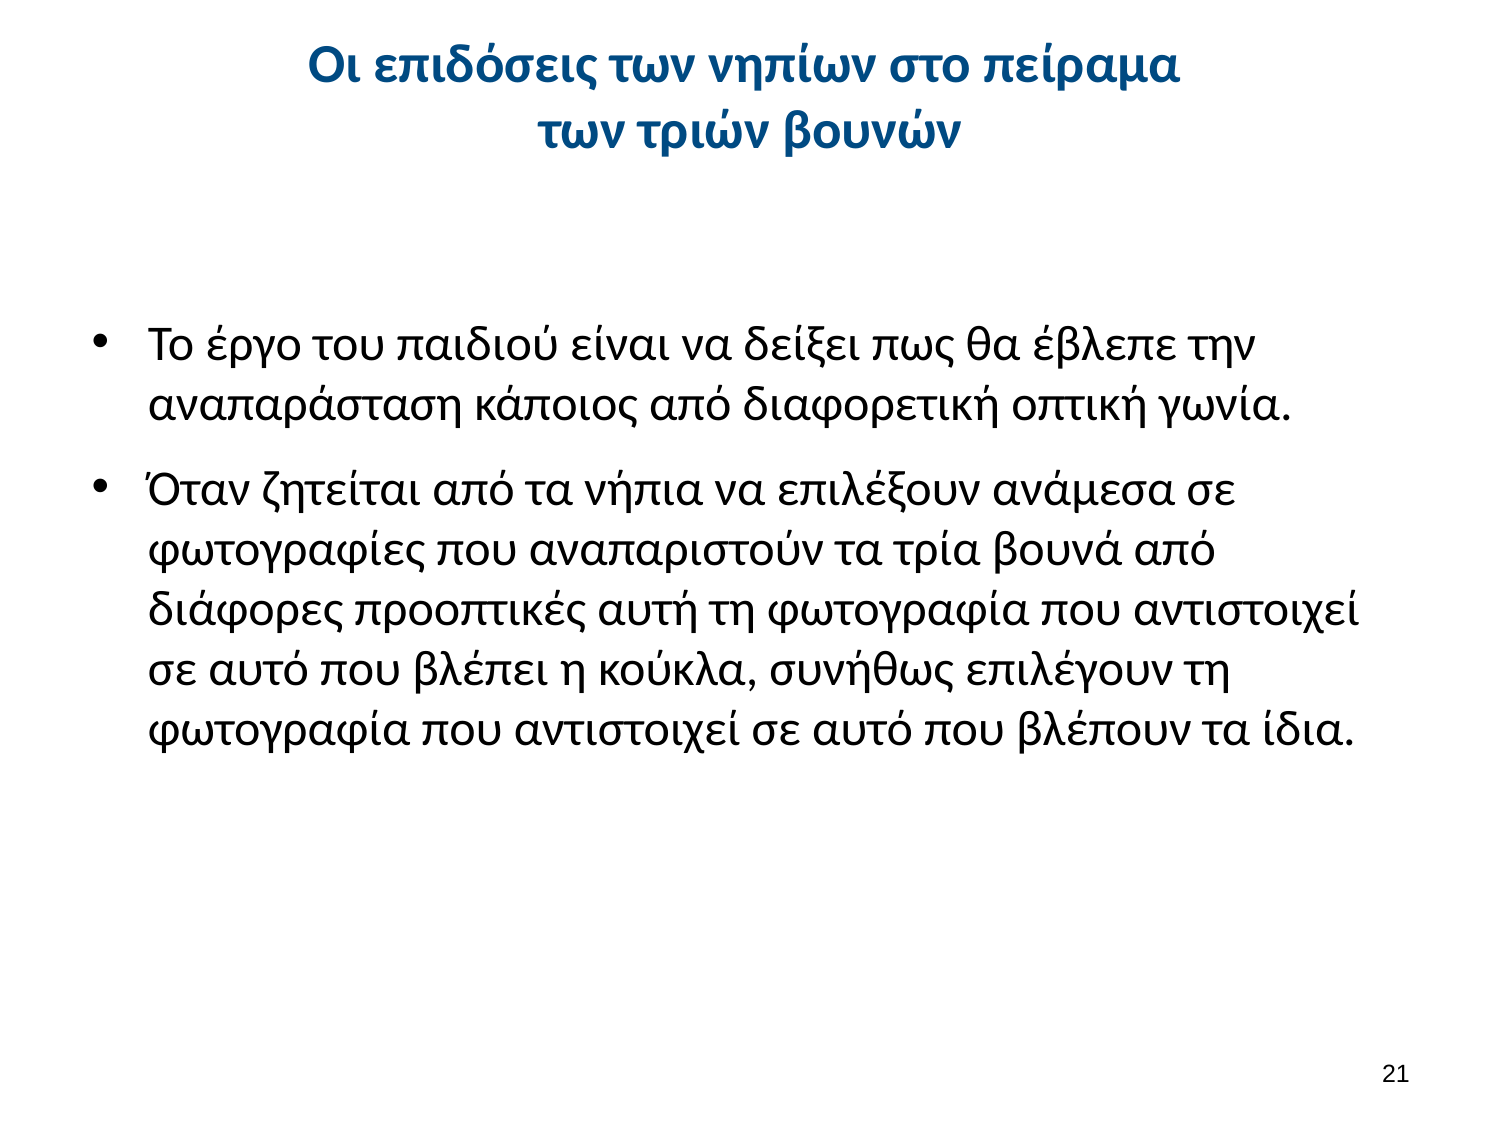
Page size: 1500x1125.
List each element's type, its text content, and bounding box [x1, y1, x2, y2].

list Το έργο του παιδιού είναι να δείξει πως θα έβλεπε την αναπαράσταση κάποιος από διαφορετική οπτική γωνία. Όταν ζητείται από τα νήπια να επιλέξουν ανάμεσα σε φωτογραφίες που αναπαριστούν τα τρία βουνά από διάφορες προοπτικές αυτή τη φωτογραφία που αντιστοιχεί σε αυτό που βλέπει η κούκλα, συνήθως επιλέγουν τη φωτογραφία που αντιστοιχεί σε αυτό που βλέπουν τα ίδια. [76, 302, 1427, 835]
title Οι επιδόσεις των νηπίων στο πείραμα των τριών βουνών [76, 19, 1427, 169]
slide_number 20 [1074, 1042, 1425, 1103]
